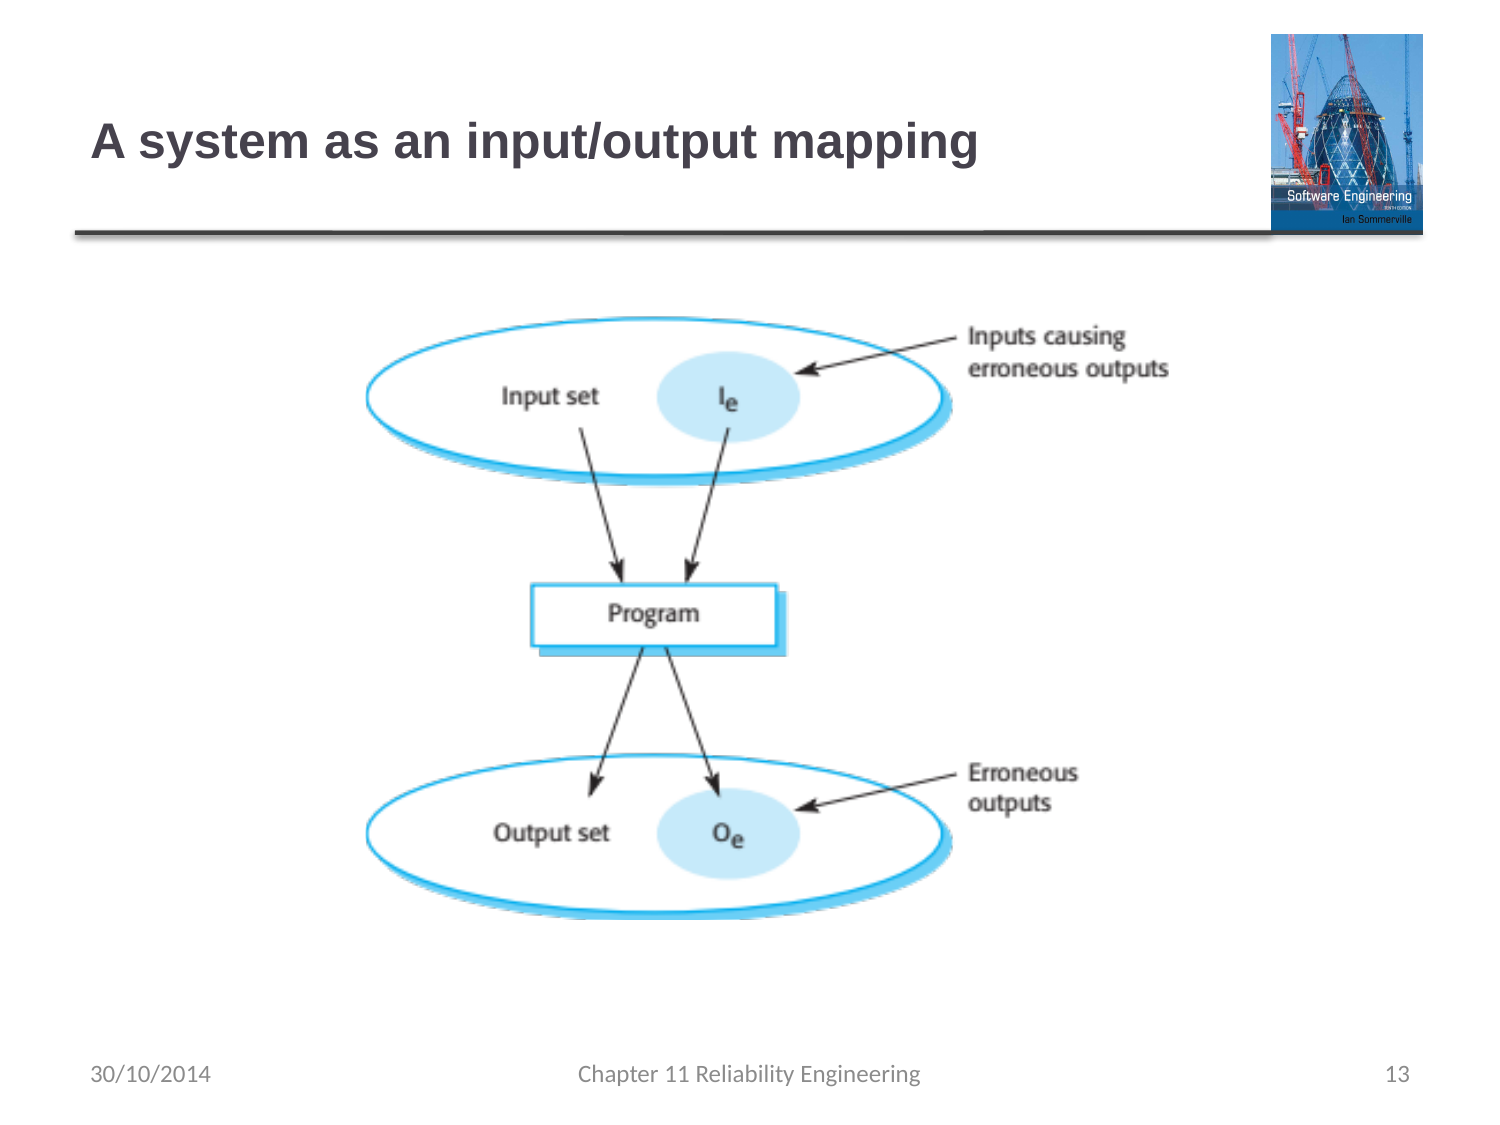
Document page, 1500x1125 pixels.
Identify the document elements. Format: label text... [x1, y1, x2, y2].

title A system as an input/output mapping [74, 44, 1272, 233]
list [217, 314, 1318, 920]
picture [1271, 34, 1423, 230]
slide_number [75, 1042, 425, 1103]
slide_number 13 [1074, 1042, 1425, 1103]
footer Chapter 11 Reliability Engineering [512, 1042, 988, 1103]
